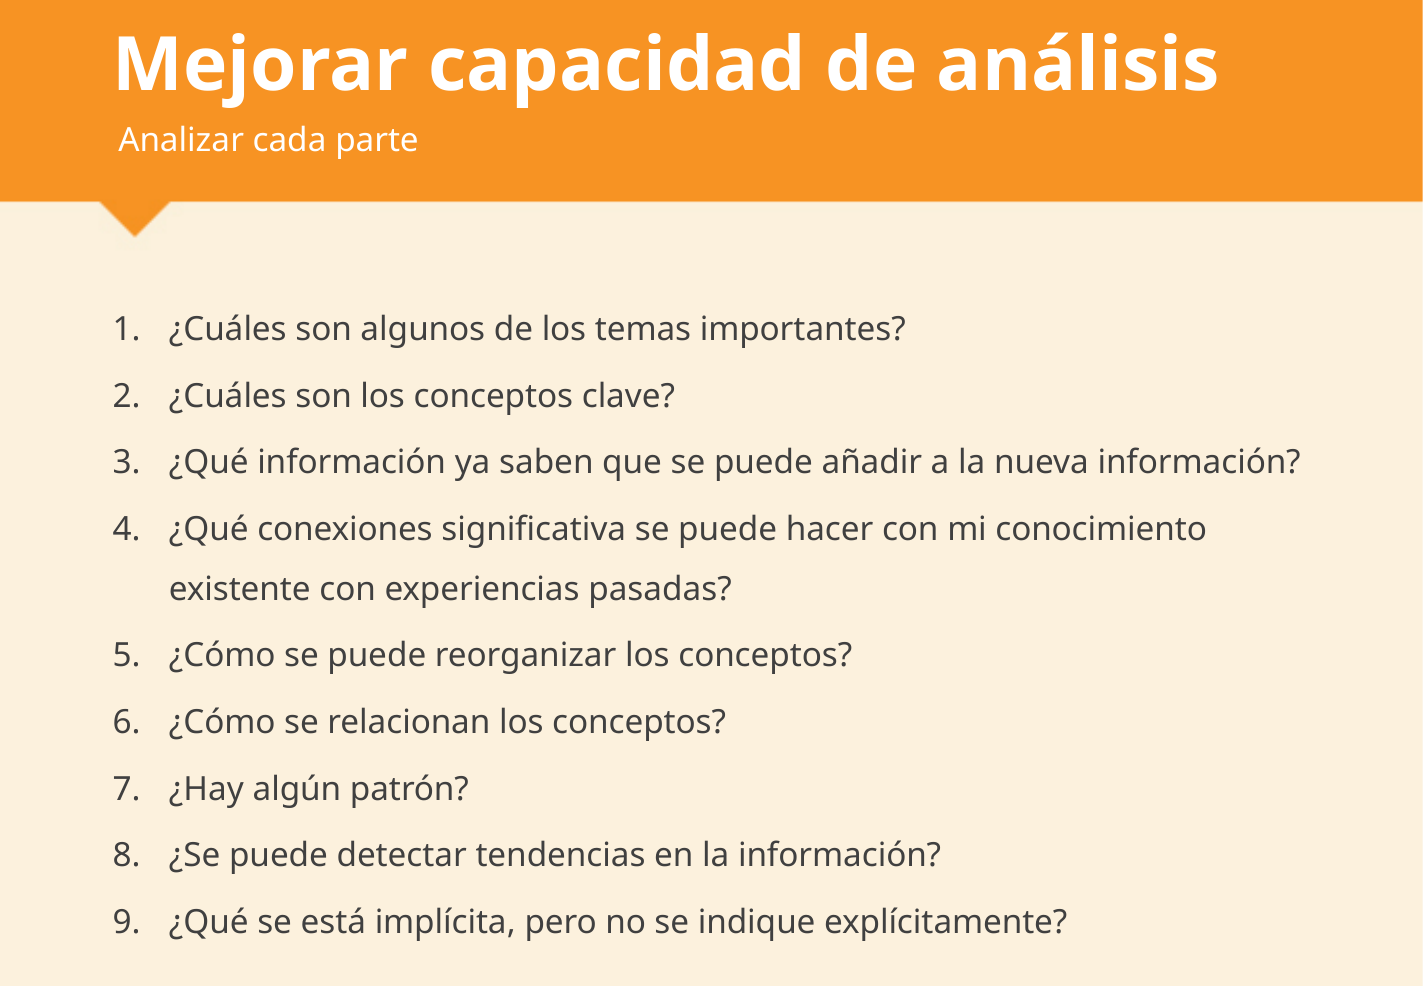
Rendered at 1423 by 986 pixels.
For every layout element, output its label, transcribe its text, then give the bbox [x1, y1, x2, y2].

list ¿Cuáles son algunos de los temas importantes? ¿Cuáles son los conceptos clave? ¿Qué información ya saben que se puede añadir a la nueva información? ¿Qué conexiones significativa se puede hacer con mi conocimiento existente con experiencias pasadas? ¿Cómo se puede reorganizar los conceptos? ¿Cómo se relacionan los conceptos? ¿Hay algún patrón? ¿Se puede detectar tendencias en la información? ¿Qué se está implícita, pero no se indique explícitamente? [97, 280, 1338, 954]
picture [0, 0, 1423, 986]
title Mejorar capacidad de análisis [97, 8, 1302, 103]
list Analizar cada parte [103, 91, 1214, 198]
